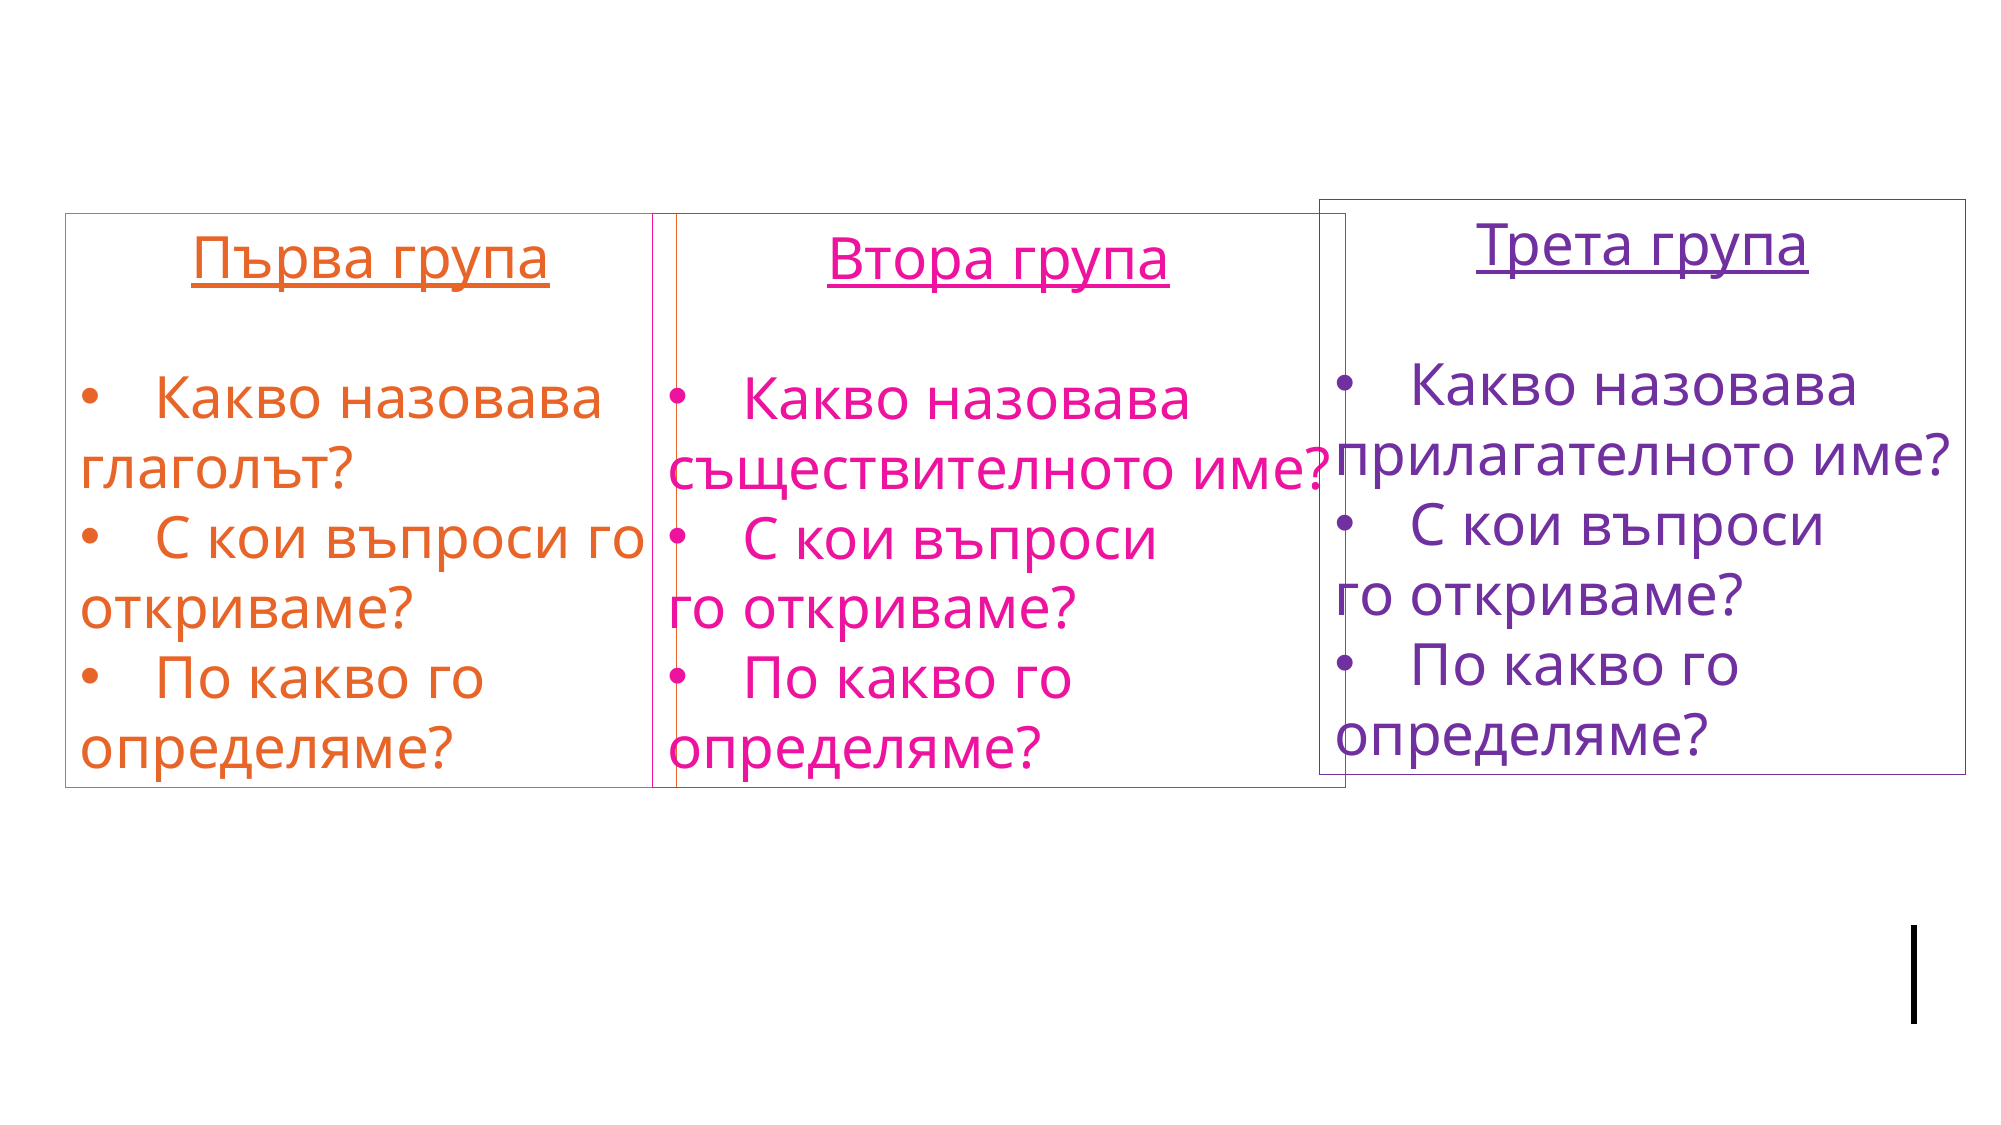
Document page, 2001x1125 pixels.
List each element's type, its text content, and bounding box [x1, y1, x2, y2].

text_box Първа група Какво назовава глаголът? С кои въпроси го откриваме? По какво го определяме? [65, 213, 652, 788]
text_box Трета група Какво назовава прилагателното име? С кои въпроси го откриваме? По какво го определяме? [1319, 199, 1966, 775]
text_box Втора група Какво назовава съществителното име? С кои въпроси го откриваме? По какво го определяме? [652, 213, 1346, 788]
